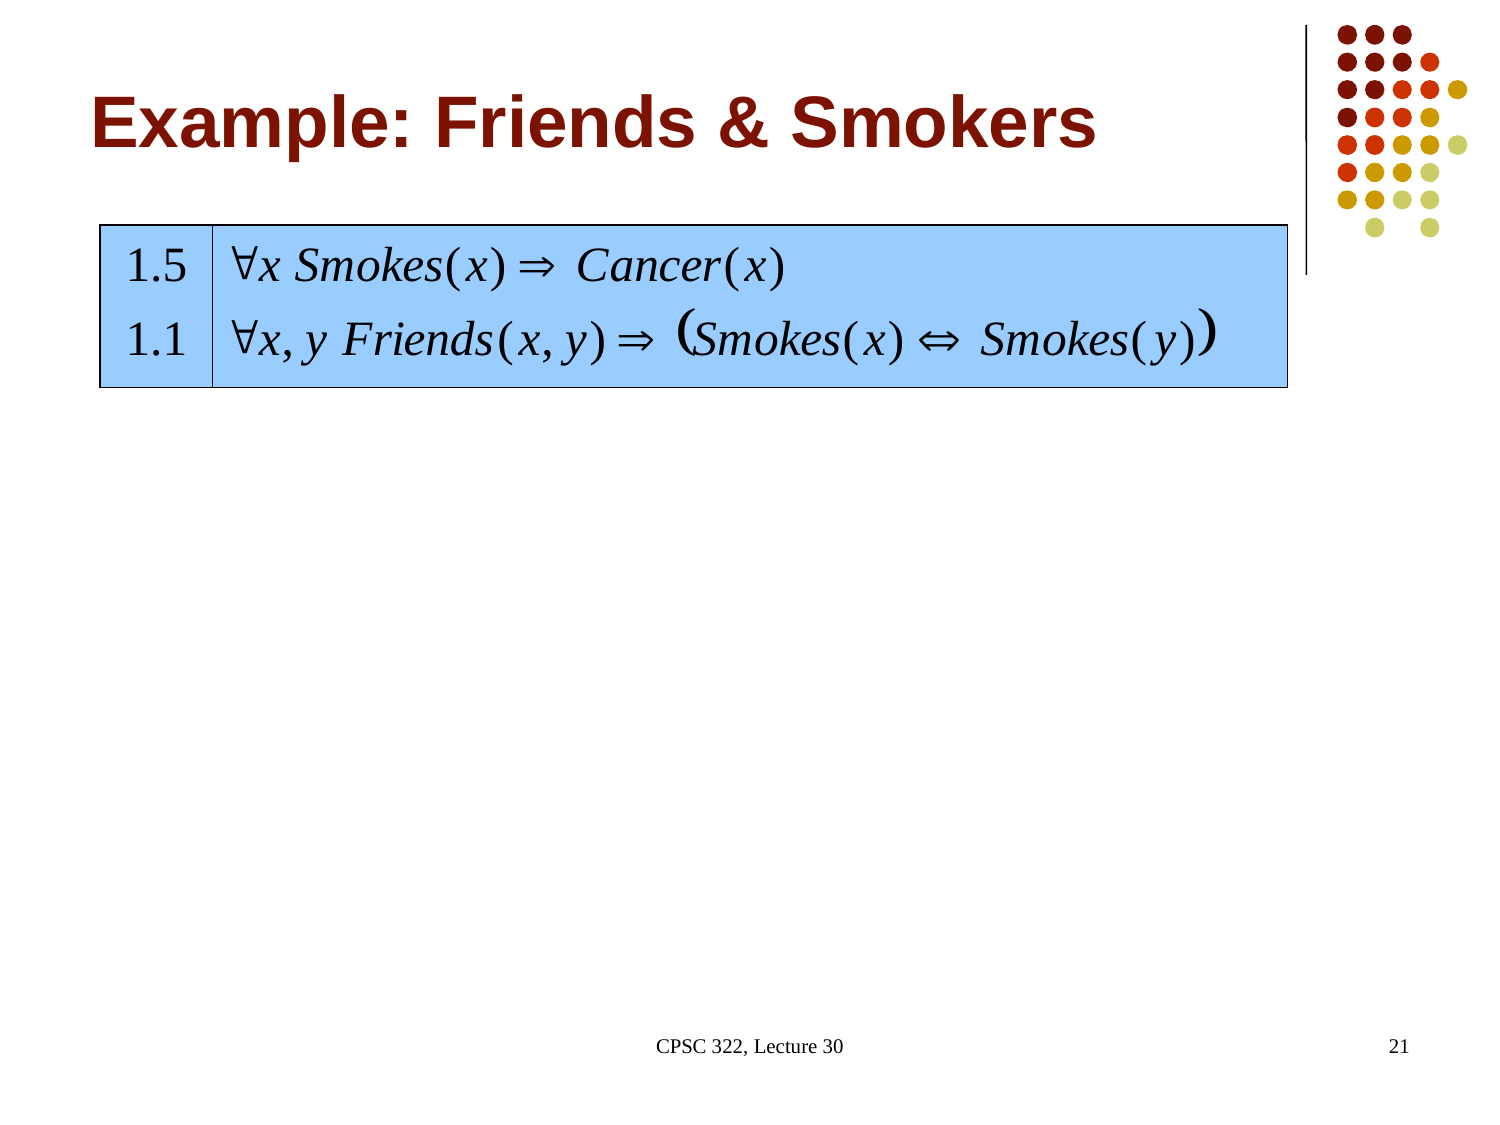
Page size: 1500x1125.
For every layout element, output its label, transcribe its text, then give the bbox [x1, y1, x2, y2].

title Example: Friends & Smokers [75, 62, 1313, 170]
text_box [213, 224, 1288, 388]
text_box [99, 224, 213, 388]
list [217, 237, 1218, 378]
slide_number 21 [1074, 1024, 1426, 1101]
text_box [122, 235, 193, 368]
footer CPSC 322, Lecture 30 [512, 1024, 988, 1101]
